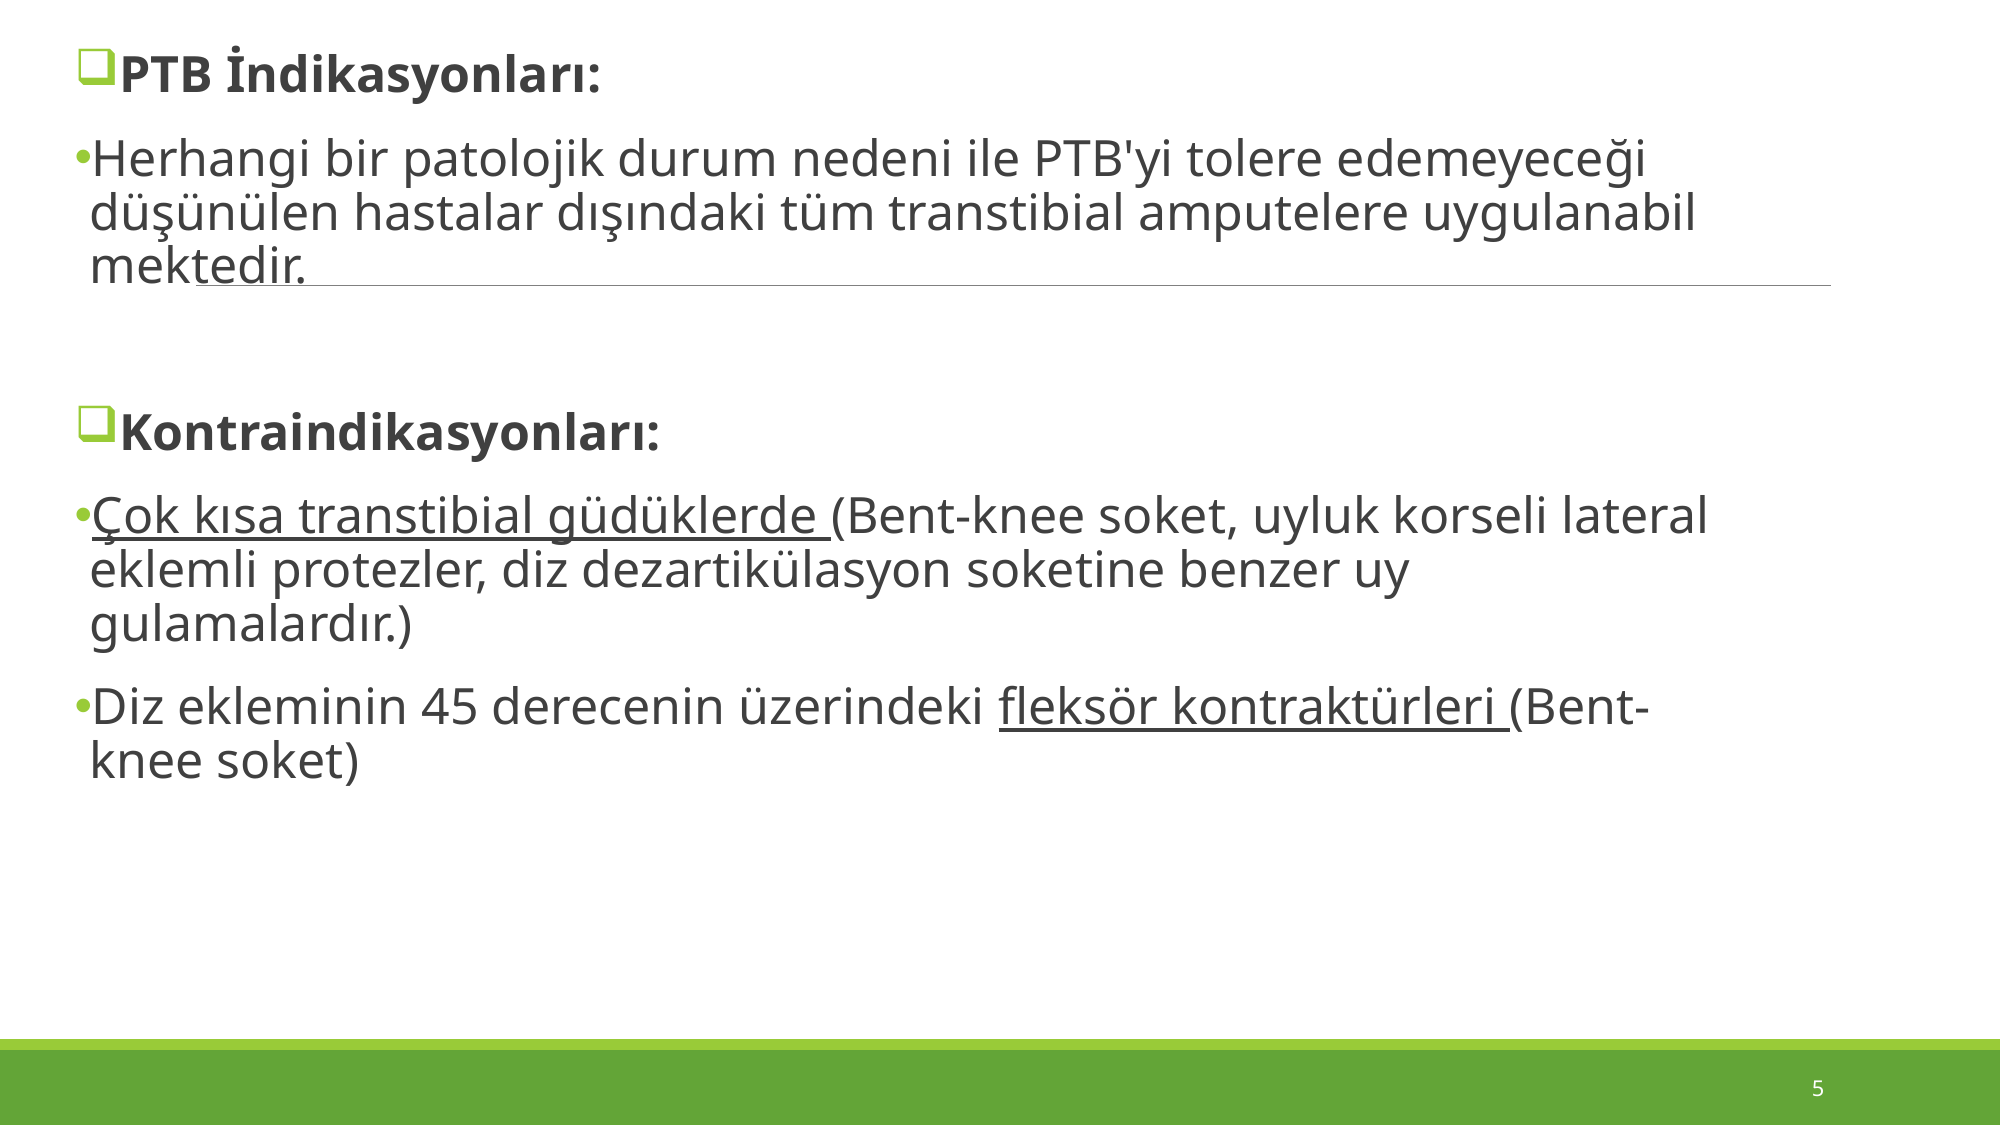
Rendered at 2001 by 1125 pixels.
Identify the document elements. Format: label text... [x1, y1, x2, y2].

slide_number 5 [1624, 1059, 1840, 1120]
list PTB İndikasyonları: Herhangi bir patolojik durum nedeni ile PTB'yi tolere edemeyeceği düşünülen hastalar dışındaki tüm transtibial amputelere uygulanabil­mektedir. Kontraindikasyonları: Çok kısa transtibial güdüklerde (Bent-knee soket, uyluk korseli lateral eklemli protezler, diz dezartikülasyon soketine benzer uy­gulamalardır.) Diz ekleminin 45 derecenin üzerindeki fleksör kontraktürleri (Bent-knee soket) [74, 42, 1725, 860]
